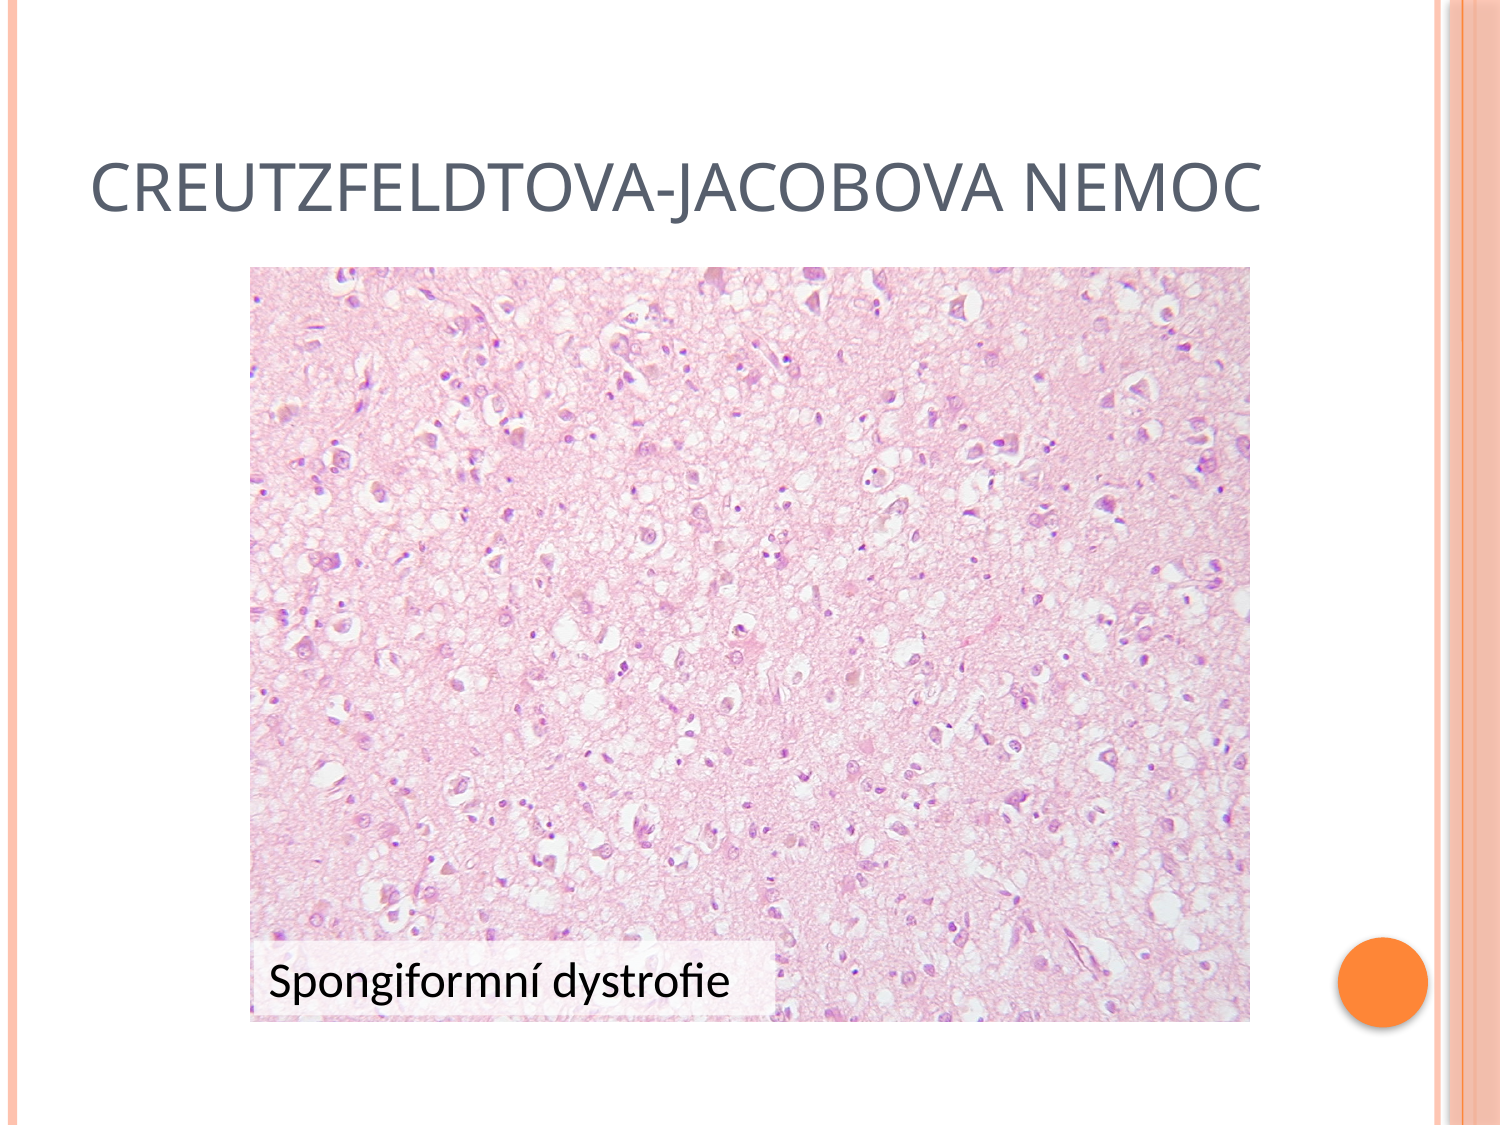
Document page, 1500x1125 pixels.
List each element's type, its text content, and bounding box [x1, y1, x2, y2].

title Creutzfeldtova-Jacobova nemoc [75, 45, 1300, 233]
picture [249, 266, 1251, 1022]
